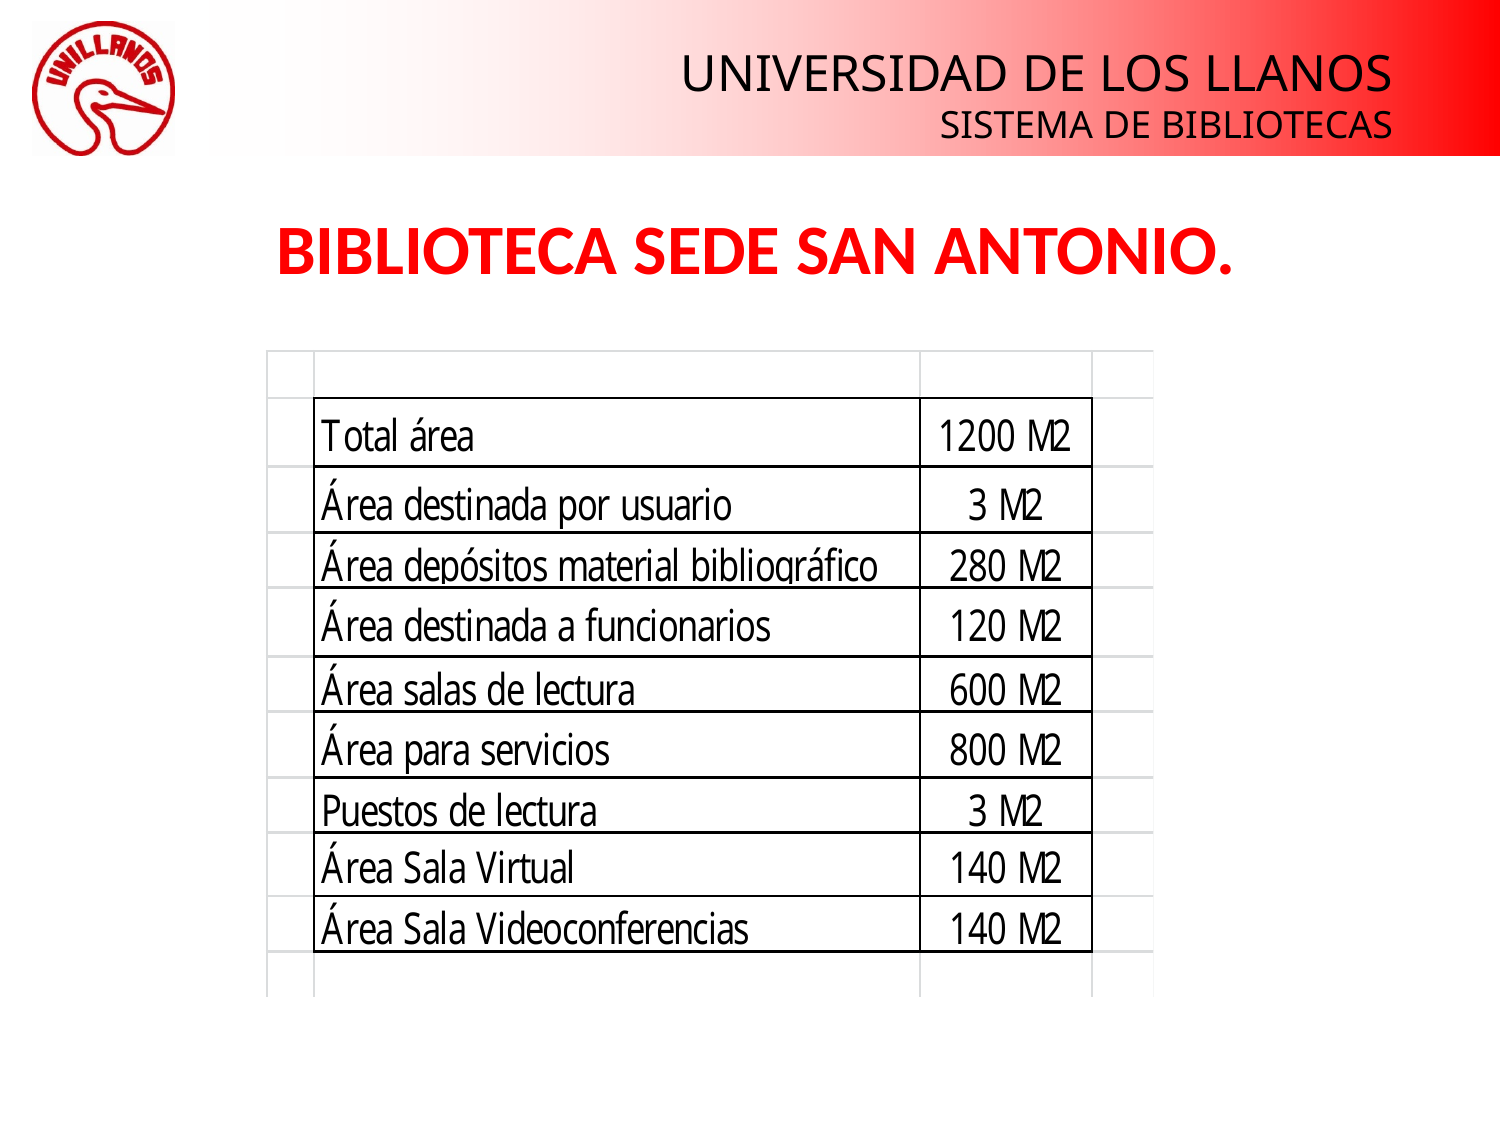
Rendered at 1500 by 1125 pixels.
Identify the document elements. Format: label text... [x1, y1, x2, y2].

text_box UNIVERSIDAD DE LOS LLANOS SISTEMA DE BIBLIOTECAS [183, 18, 1408, 169]
picture [32, 21, 175, 157]
picture [265, 349, 1156, 1000]
text_box BIBLIOTECA SEDE SAN ANTONIO. [64, 196, 1447, 381]
text_box [206, 0, 1500, 156]
